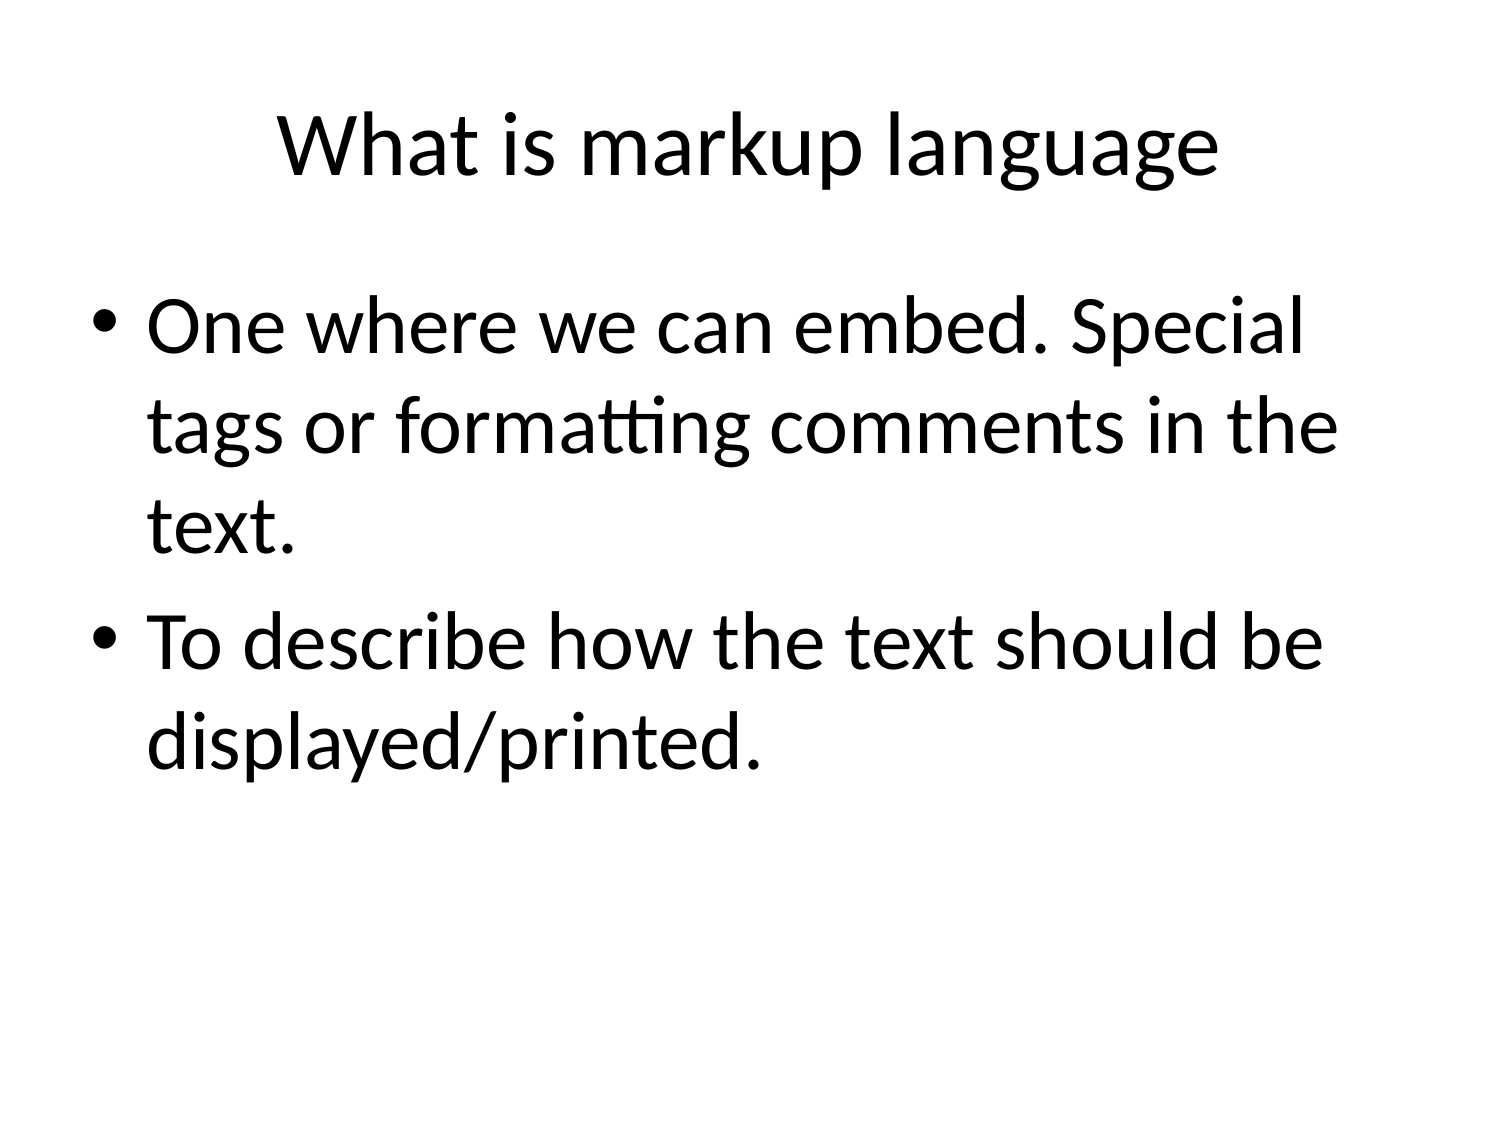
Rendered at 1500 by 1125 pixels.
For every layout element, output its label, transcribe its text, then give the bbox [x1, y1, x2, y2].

title What is markup language [75, 45, 1425, 233]
list One where we can embed. Special tags or formatting comments in the text. To describe how the text should be displayed/printed. [75, 262, 1425, 1005]
